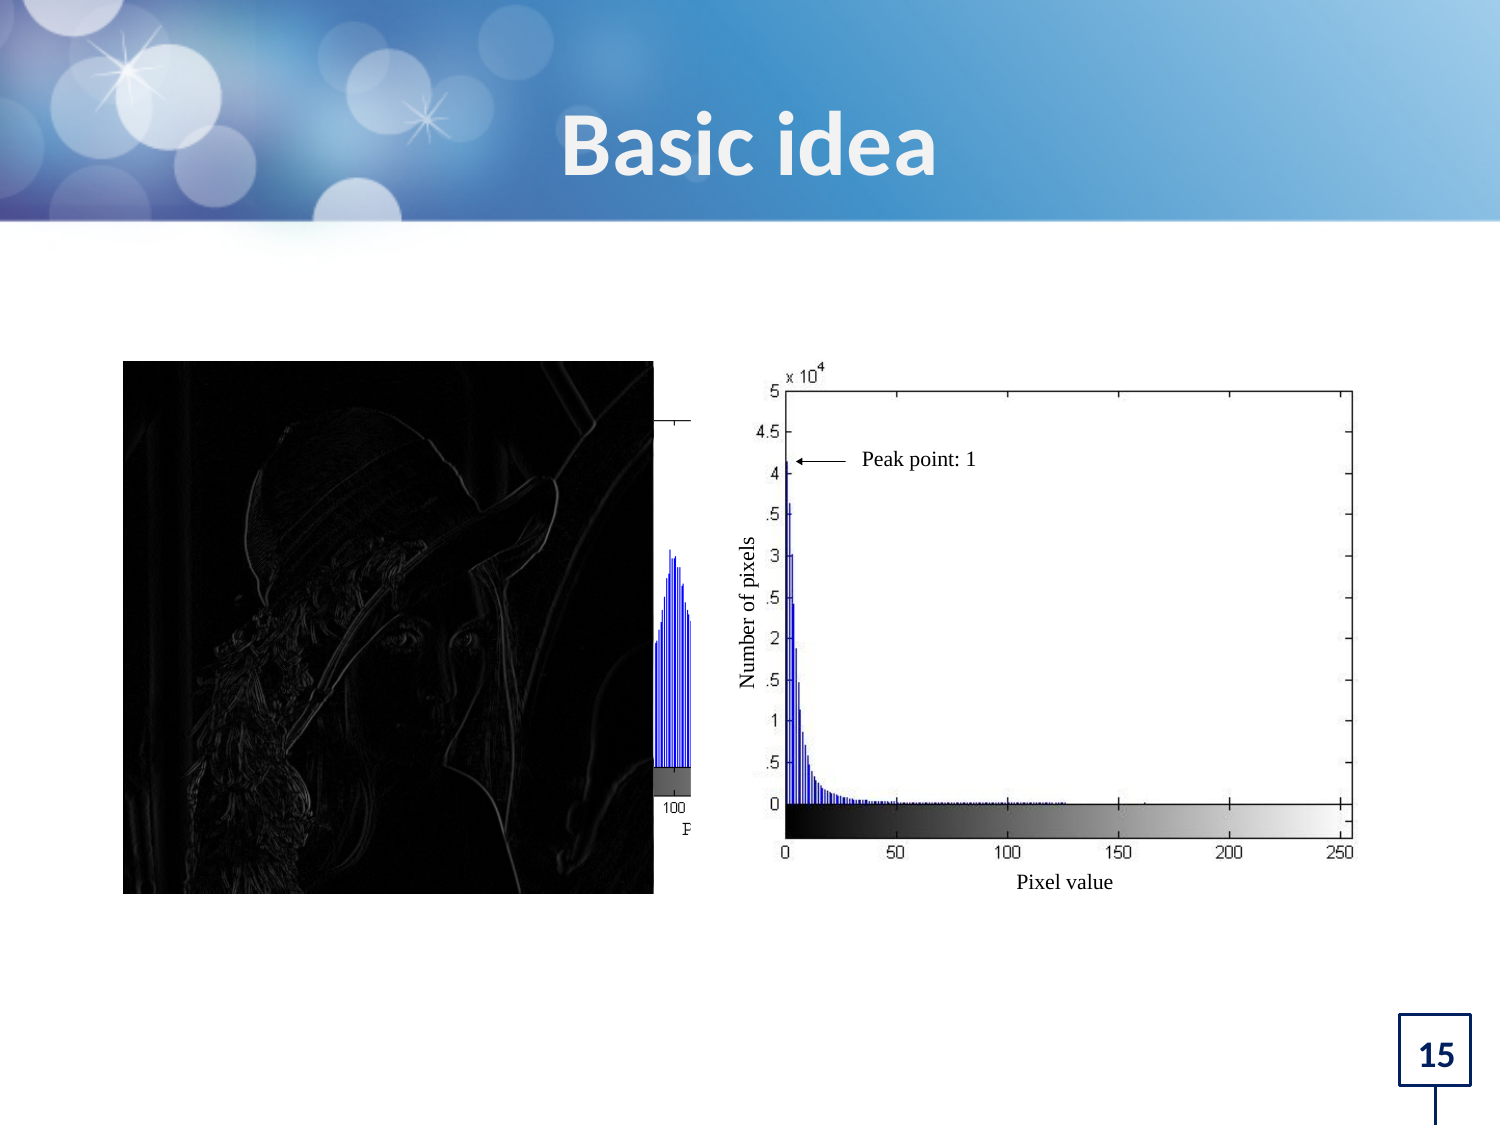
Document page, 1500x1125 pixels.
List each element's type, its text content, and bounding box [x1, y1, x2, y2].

title Basic idea [75, 45, 1425, 233]
picture [0, 0, 1500, 1125]
picture [1401, 1016, 1469, 1084]
